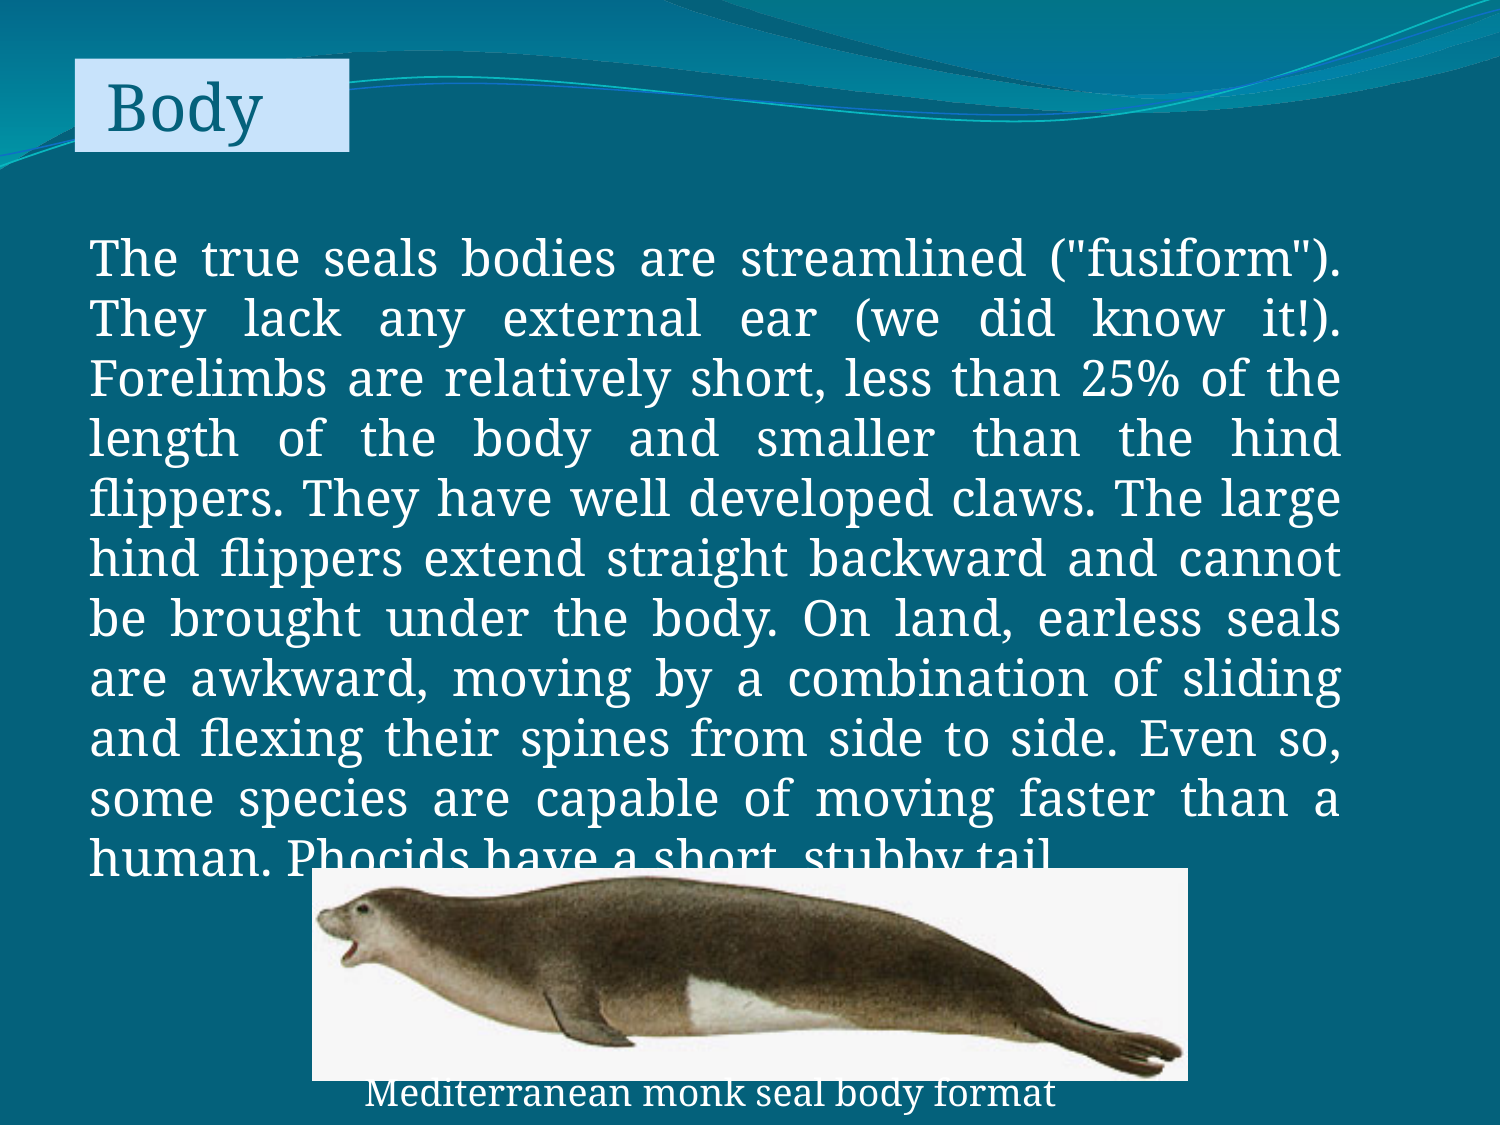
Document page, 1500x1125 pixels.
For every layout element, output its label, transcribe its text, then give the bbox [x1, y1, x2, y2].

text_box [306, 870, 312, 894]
text_box Mediterranean monk seal body format [349, 1094, 1134, 1122]
text_box The true seals bodies are streamlined ("fusiform"). They lack any external ear (we did know it!). Forelimbs are relatively short, less than 25% of the length of the body and smaller than the hind flippers. They have well developed claws. The large hind flippers extend straight backward and cannot be brought under the body. On land, earless seals are awkward, moving by a combination of sliding and flexing their spines from side to side. Even so, some species are capable of moving faster than a human. Phocids have a short, stubby tail. [75, 219, 1358, 894]
text_box Body [74, 58, 350, 152]
picture [313, 868, 1187, 1082]
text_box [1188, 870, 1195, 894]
